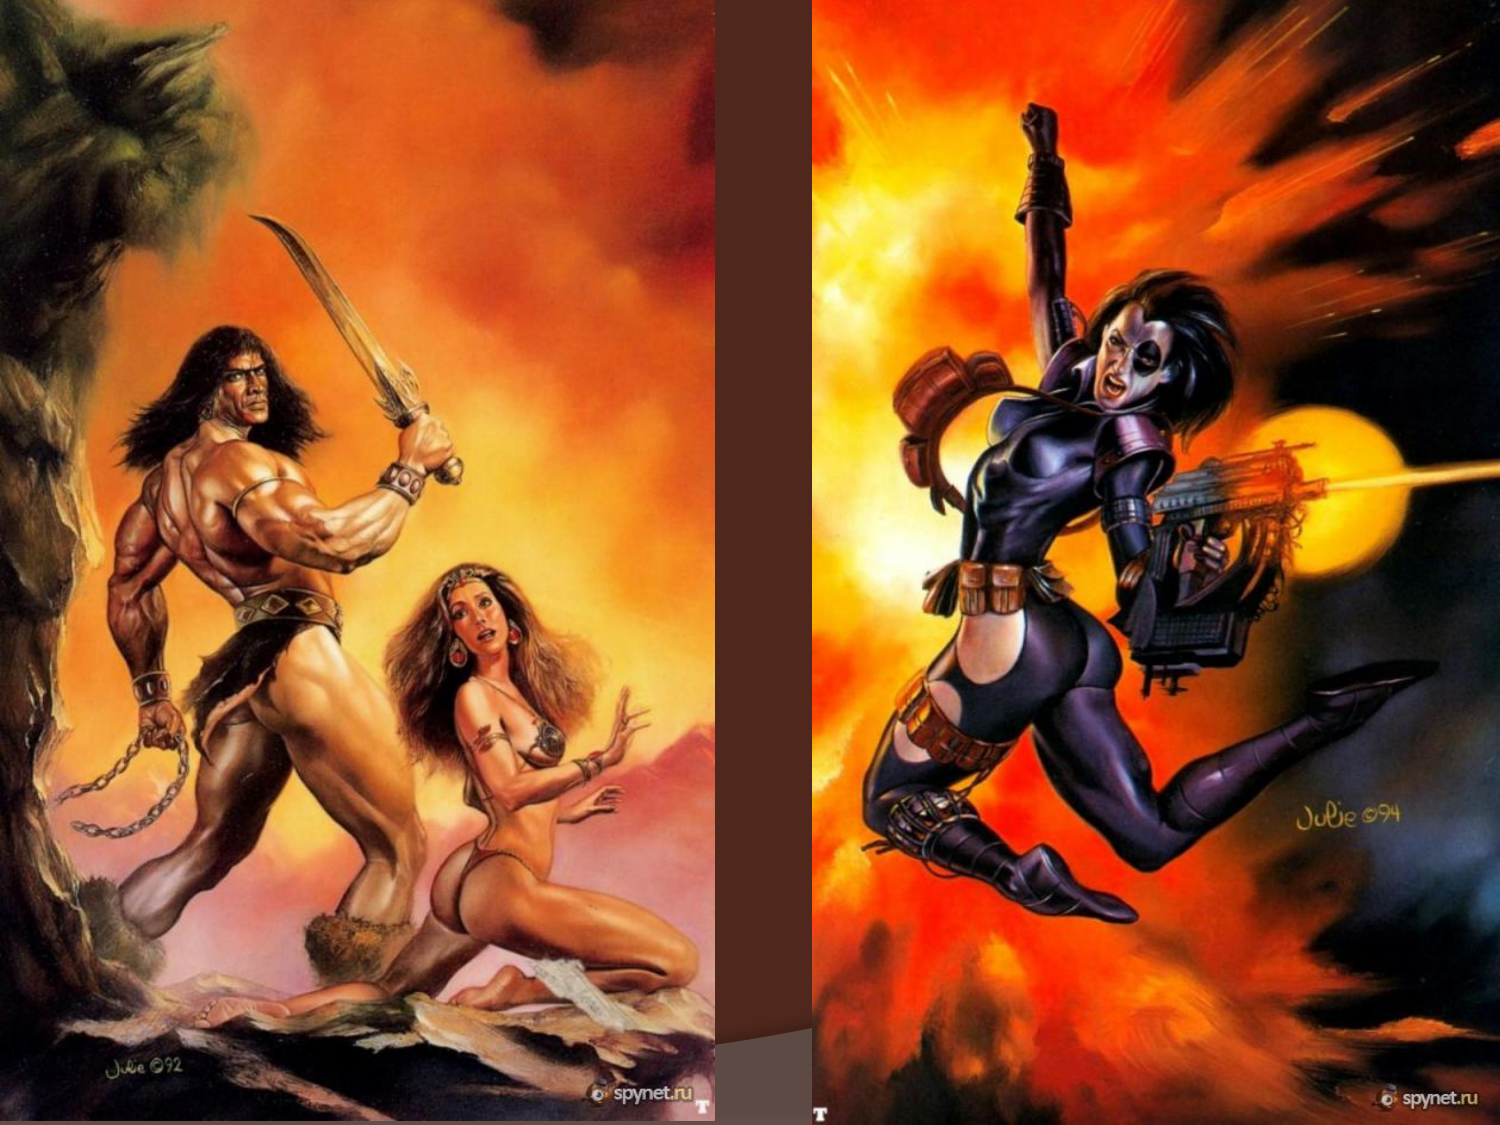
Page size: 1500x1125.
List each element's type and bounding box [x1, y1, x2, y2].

list [0, 0, 716, 1122]
picture [812, 0, 1500, 1125]
